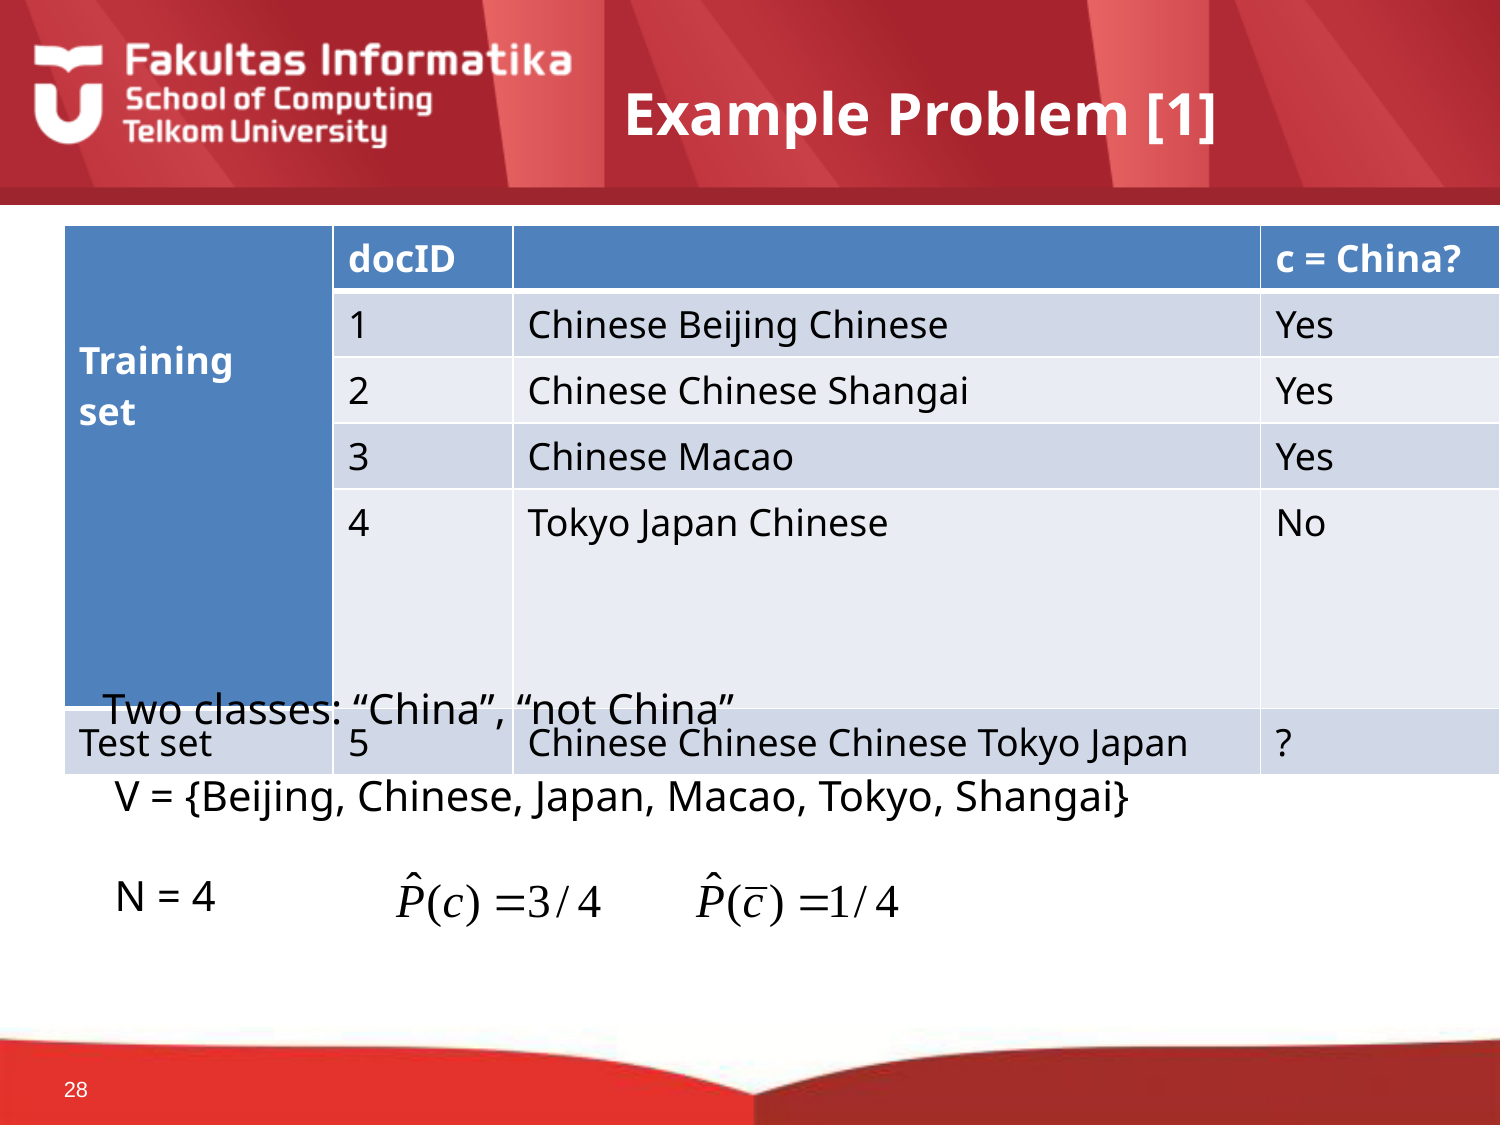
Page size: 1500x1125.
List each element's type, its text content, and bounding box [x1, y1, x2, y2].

text_box Two classes: “China”, “not China” [87, 675, 975, 740]
picture [0, 0, 1500, 205]
table_cell No [1261, 490, 1499, 708]
table_cell Tokyo Japan Chinese [514, 490, 1260, 708]
table_cell 4 [334, 490, 512, 675]
table_cell 3 [334, 424, 512, 488]
table_cell ? [1261, 709, 1499, 774]
table_header c = China? [1261, 226, 1499, 288]
text_box N = 4 [99, 862, 325, 928]
text_box V = {Beijing, Chinese, Japan, Macao, Tokyo, Shangai} [99, 762, 1463, 828]
table_cell 5 [334, 740, 512, 762]
table_cell 2 [334, 358, 512, 422]
table_cell Chinese Beijing Chinese [514, 294, 1260, 356]
title Example Problem [1] [608, 50, 1463, 175]
picture [0, 1024, 1500, 1125]
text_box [687, 862, 909, 938]
table_cell Yes [1261, 424, 1499, 488]
table_cell Yes [1261, 358, 1499, 422]
table_header docID [334, 226, 512, 288]
table_cell Chinese Chinese Shangai [514, 358, 1260, 422]
table_header Training set [65, 226, 332, 706]
table_cell Yes [1261, 294, 1499, 356]
table_cell Chinese Chinese Chinese Tokyo Japan [514, 709, 1260, 762]
table_cell 1 [334, 294, 512, 356]
table_header [514, 226, 1260, 288]
table_cell Test set [65, 711, 332, 774]
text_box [387, 862, 609, 938]
table_cell Chinese Macao [514, 424, 1260, 488]
slide_number 28 [63, 1058, 123, 1119]
